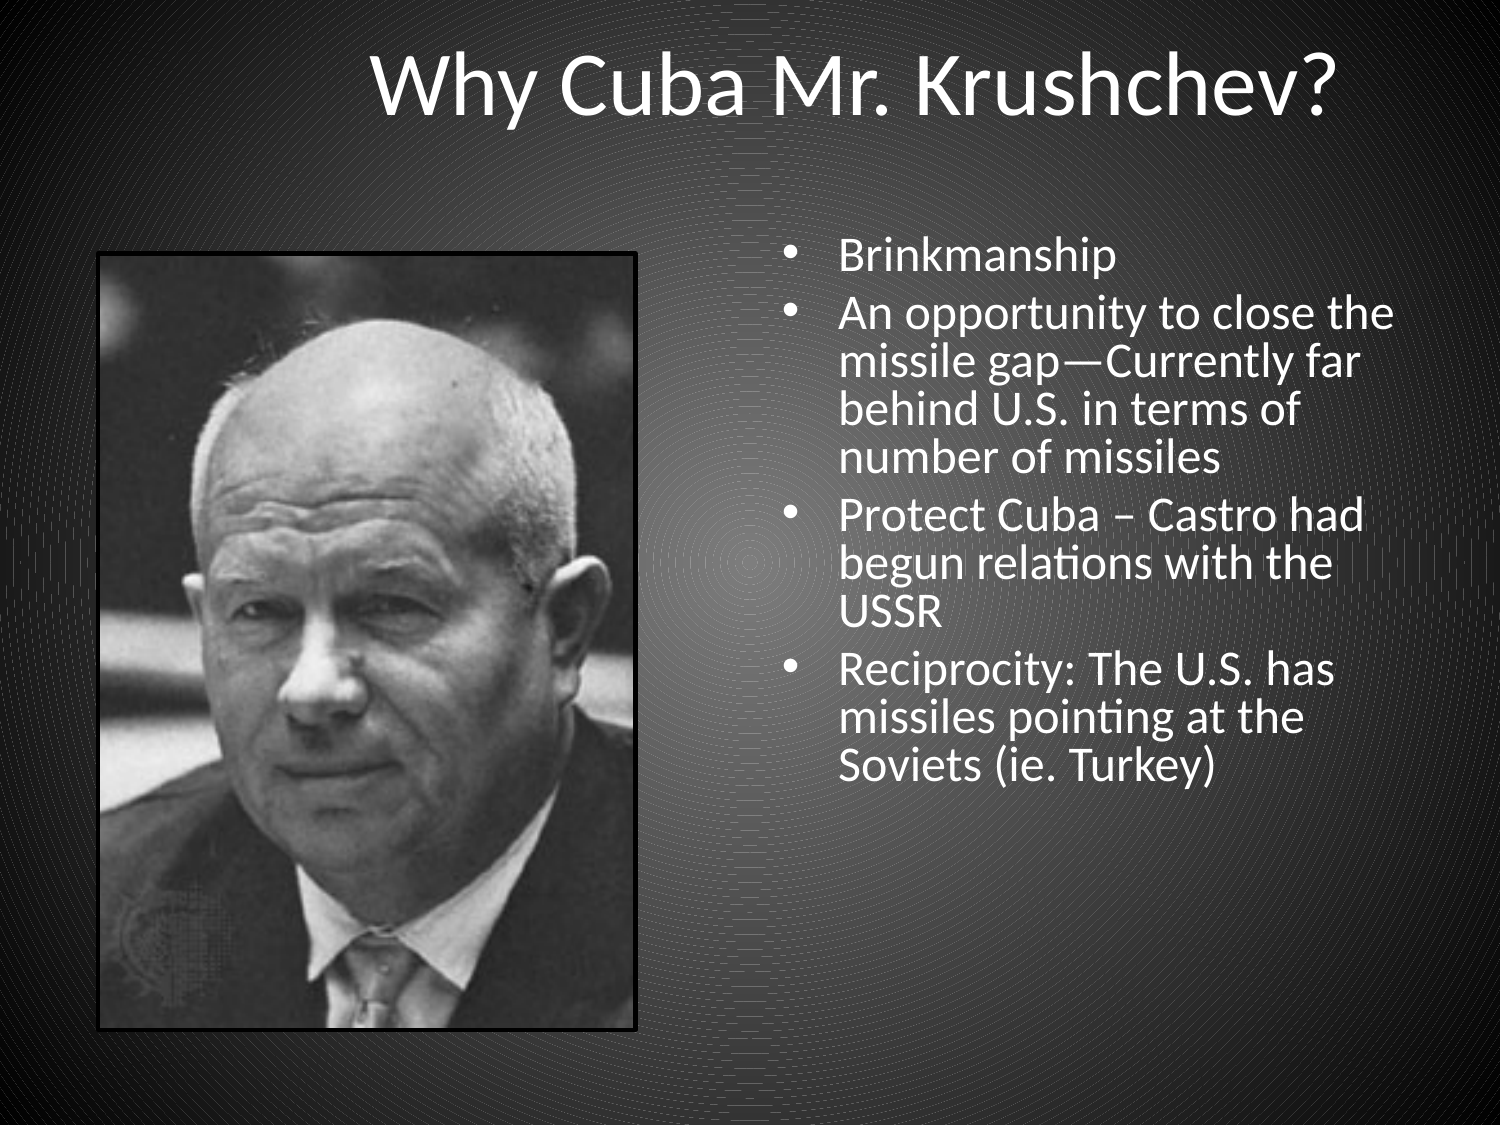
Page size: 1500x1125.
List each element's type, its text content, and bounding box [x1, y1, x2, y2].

title Why Cuba Mr. Krushchev? [236, 11, 1476, 147]
list Brinkmanship An opportunity to close the missile gap—Currently far behind U.S. in terms of number of missiles Protect Cuba – Castro had begun relations with the USSR Reciprocity: The U.S. has missiles pointing at the Soviets (ie. Turkey) [766, 225, 1464, 1000]
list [100, 255, 634, 1029]
